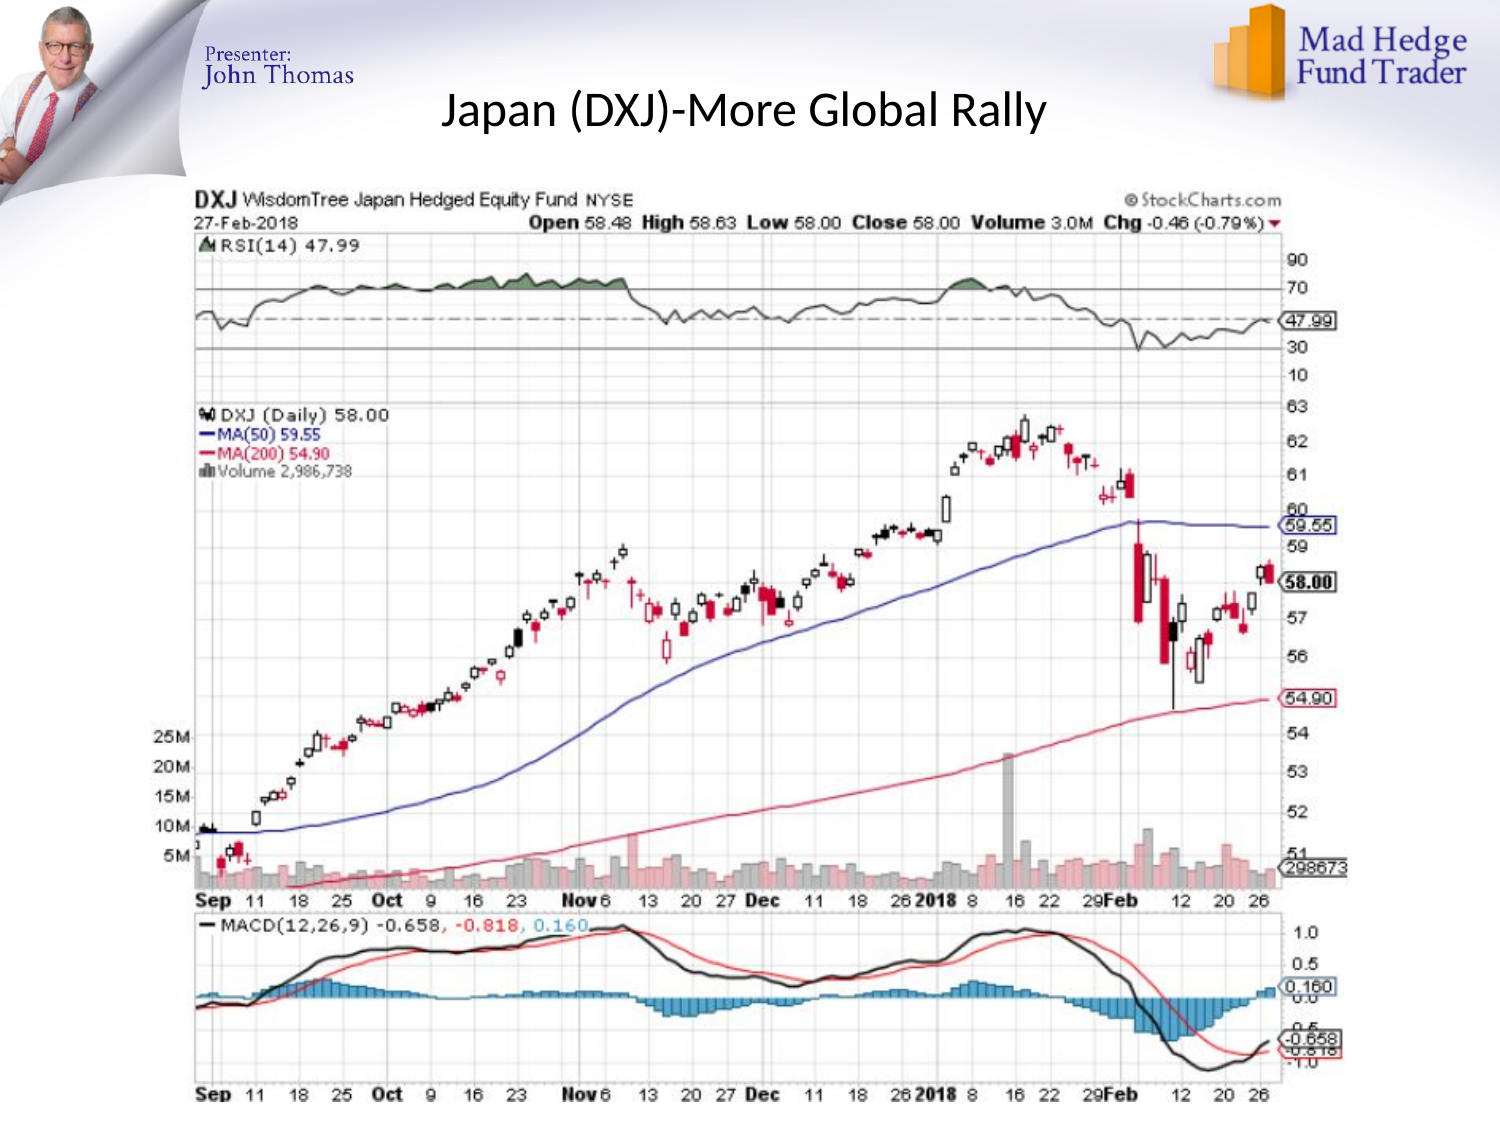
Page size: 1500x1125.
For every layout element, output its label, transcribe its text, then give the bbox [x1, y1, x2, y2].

title Japan (DXJ)-More Global Rally [75, 50, 1425, 213]
picture [0, 0, 1500, 1102]
